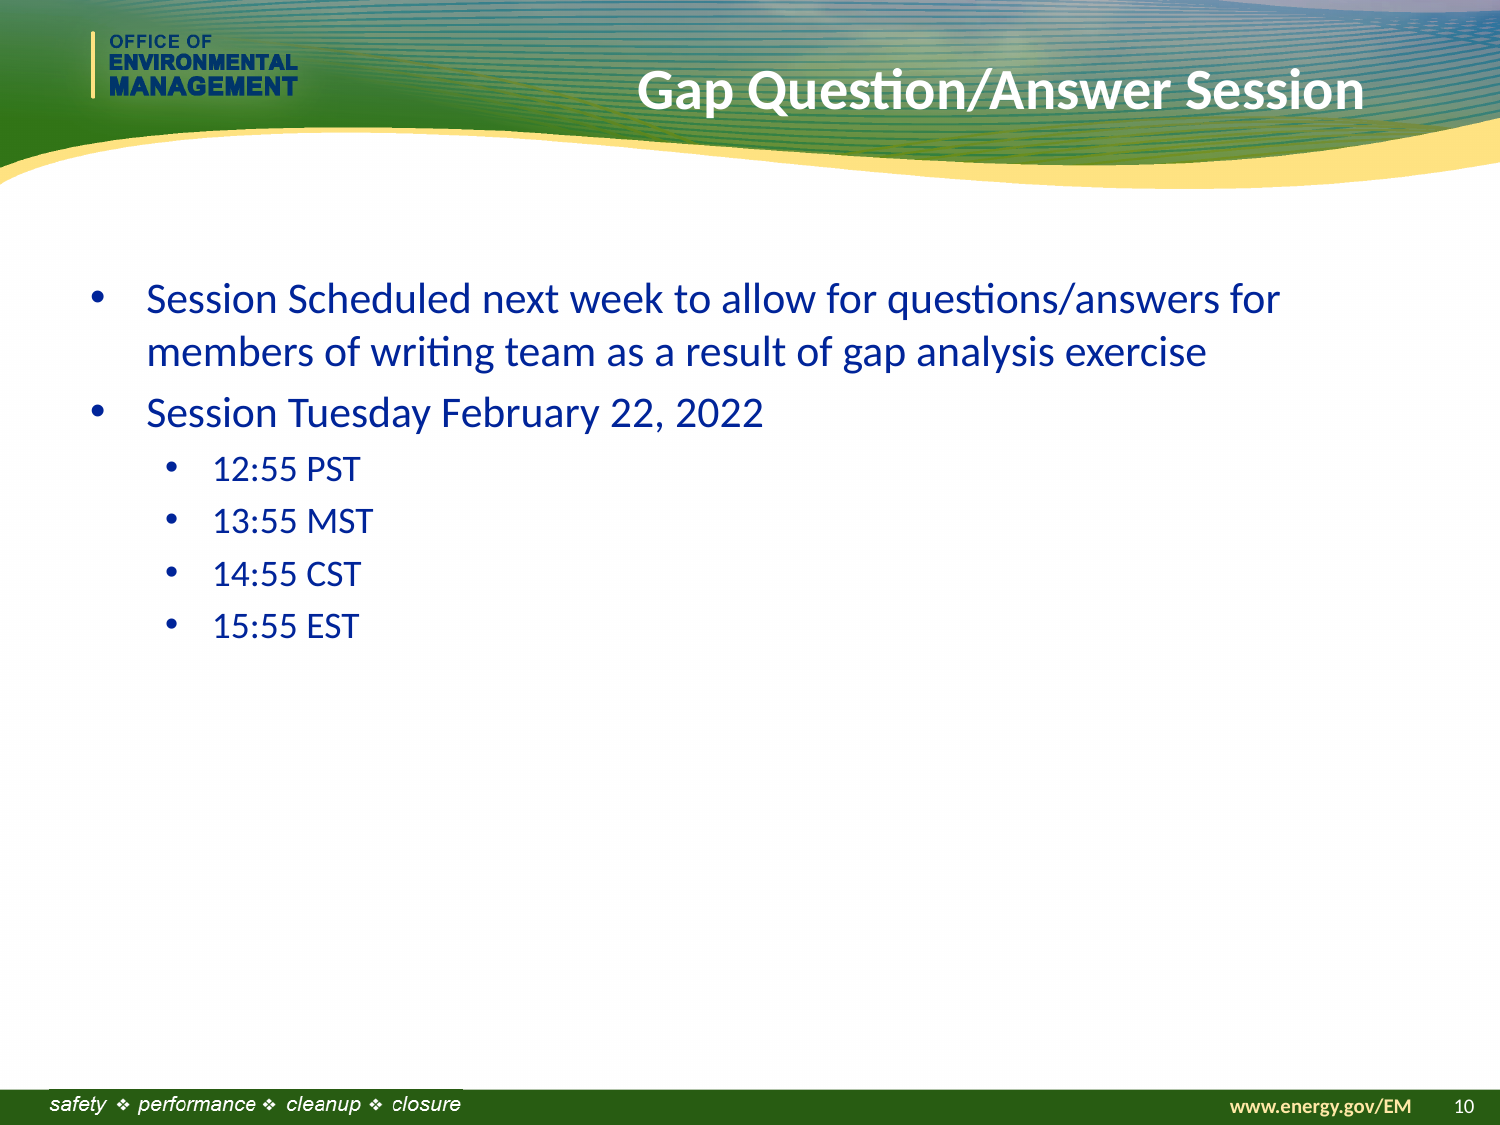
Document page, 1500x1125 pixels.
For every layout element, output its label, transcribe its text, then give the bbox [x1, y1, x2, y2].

picture [0, 0, 1500, 1125]
list Session Scheduled next week to allow for questions/answers for members of writing team as a result of gap analysis exercise Session Tuesday February 22, 2022 12:55 PST 13:55 MST 14:55 CST 15:55 EST [75, 262, 1425, 1005]
title Gap Question/Answer Session [577, 45, 1425, 128]
